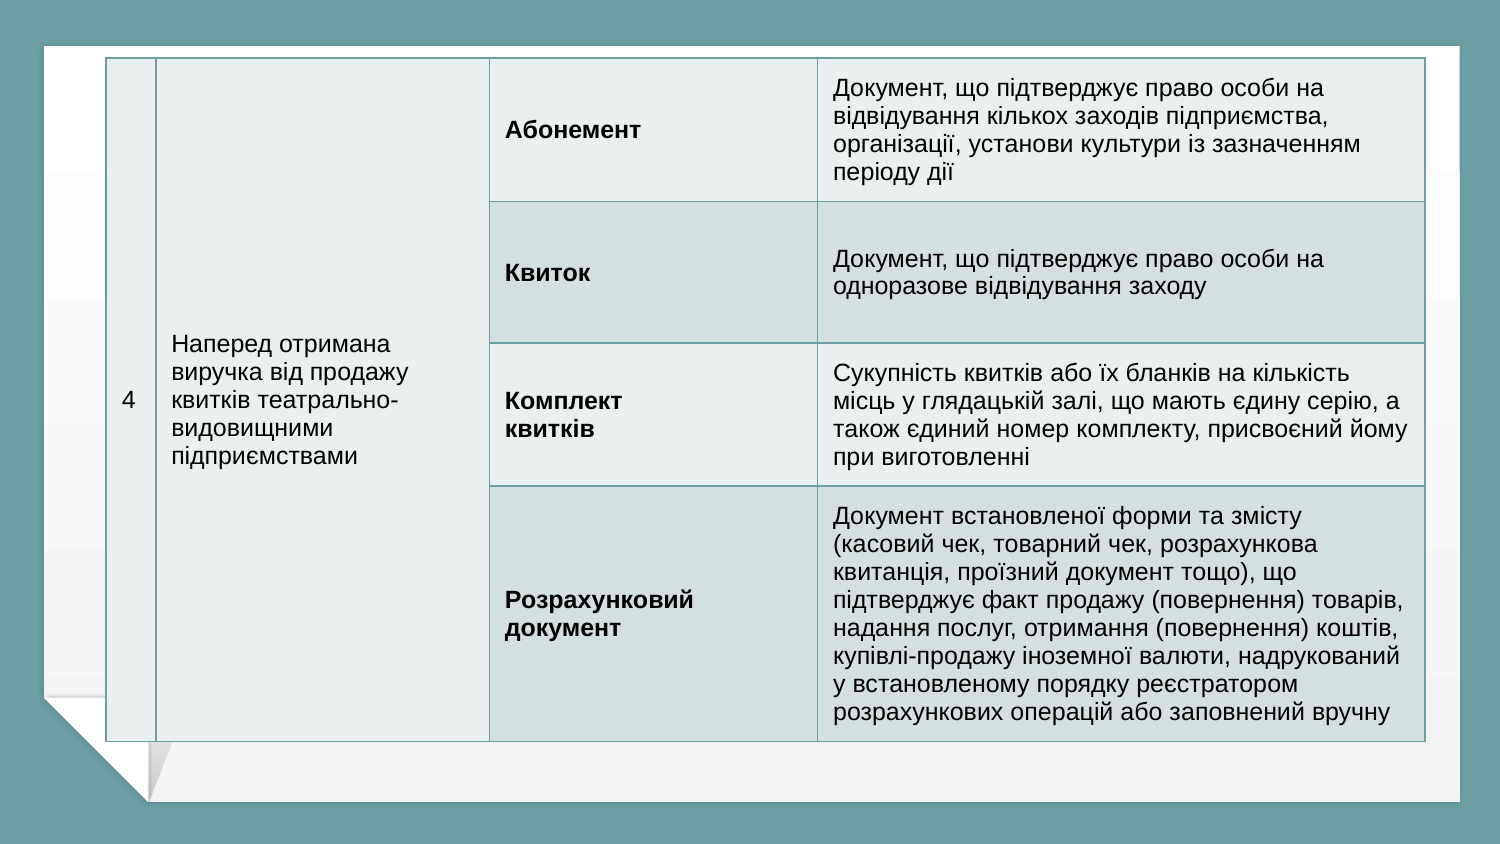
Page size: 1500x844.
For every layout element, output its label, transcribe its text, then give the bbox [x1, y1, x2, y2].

table_header Наперед отримана виручка від продажу квитків театрально-видовищними підприємствами [157, 59, 489, 741]
table_cell Квиток [490, 202, 817, 342]
table_cell Комплект квитків [490, 344, 817, 485]
table_header Документ, що підтверджує право особи на відвідування кількох заходів підприємства, організації, установи культури із зазначенням періоду дії [818, 59, 1424, 201]
table_cell Документ, що підтверджує право особи на одноразове відвідування заходу [818, 202, 1424, 342]
table_cell Документ встановленої форми та змісту (касовий чек, товарний чек, розрахункова квитанція, проїзний документ тощо), що підтверджує факт продажу (повернення) товарів, надання послуг, отримання (повернення) коштів, купівлі-продажу іноземної валюти, надрукований у встановленому порядку реєстратором розрахункових операцій або заповнений вручну [818, 487, 1424, 741]
table_header 4 [107, 59, 155, 741]
table_cell Сукупність квитків або їх бланків на кількість місць у глядацькій залі, що мають єдину серію, а також єдиний номер комплекту, присвоєний йому при виготовленні [818, 344, 1424, 485]
table_header Абонемент [490, 59, 817, 201]
table_cell Розрахунковий документ [490, 487, 817, 741]
